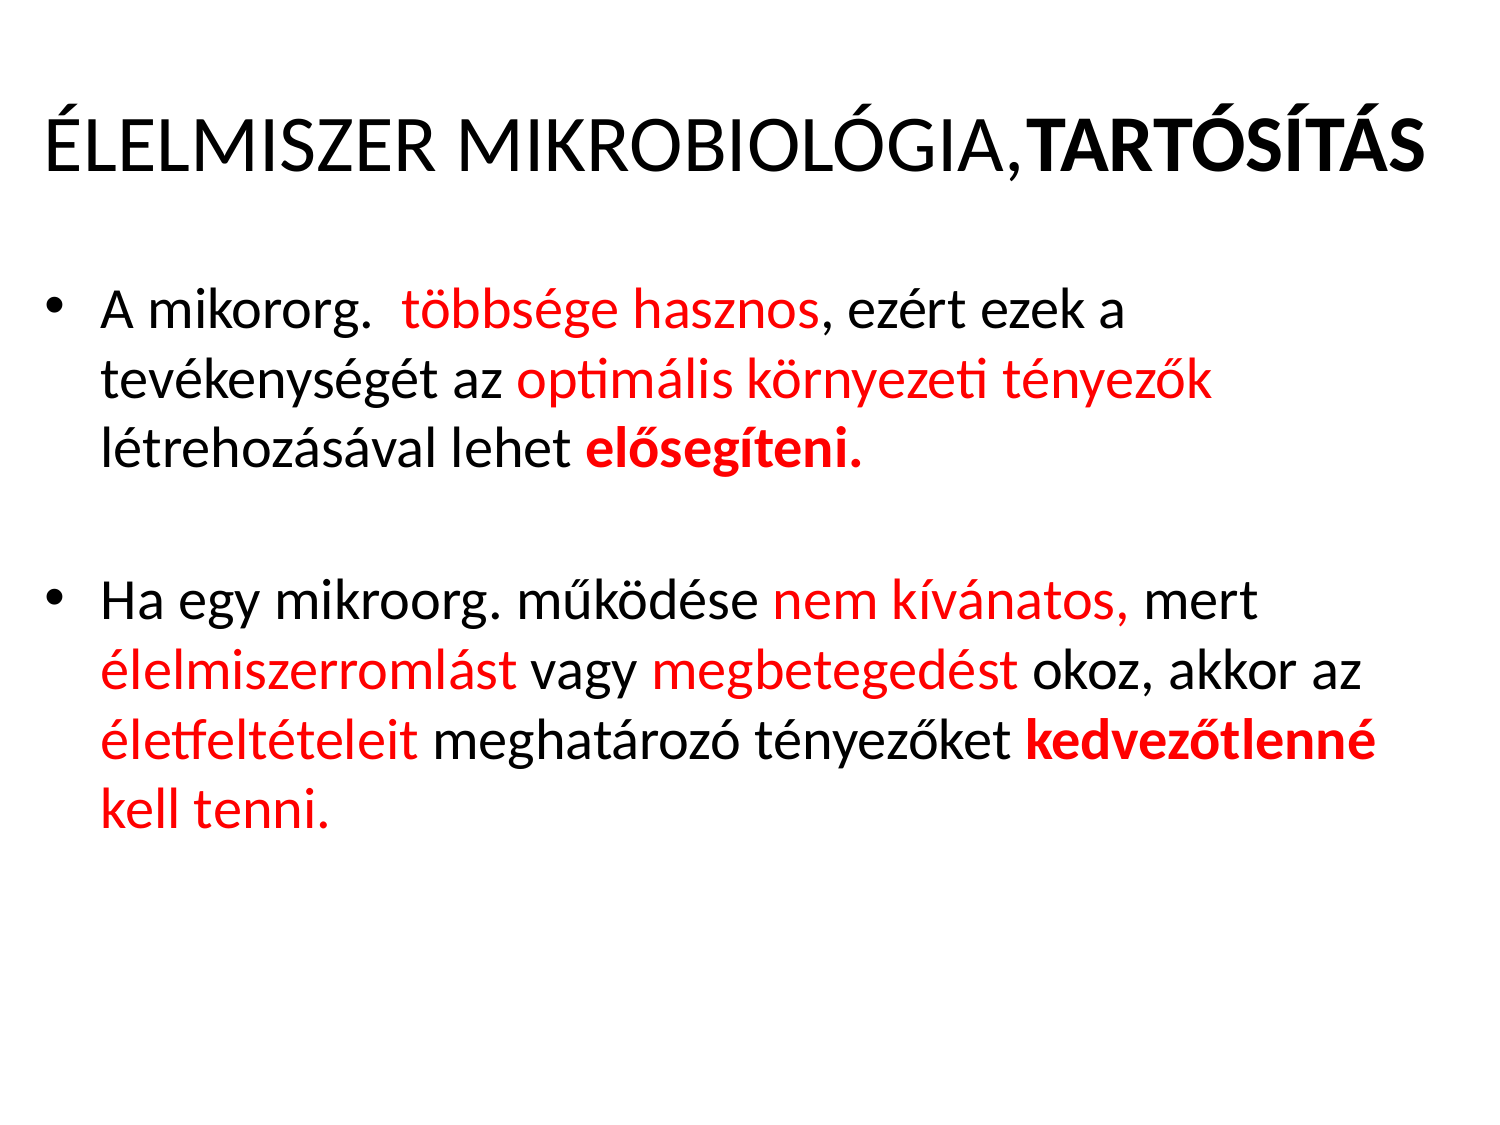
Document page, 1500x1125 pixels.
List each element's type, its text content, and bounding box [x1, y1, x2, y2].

title ÉLELMISZER MIKROBIOLÓGIA,TARTÓSÍTÁS [0, 45, 1471, 233]
list A mikororg. többsége hasznos, ezért ezek a tevékenységét az optimális környezeti tényezők létrehozásával lehet elősegíteni. Ha egy mikroorg. működése nem kívánatos, mert élelmiszerromlást vagy megbetegedést okoz, akkor az életfeltételeit meghatározó tényezőket kedve­zőtlenné kell tenni. [29, 262, 1471, 1125]
